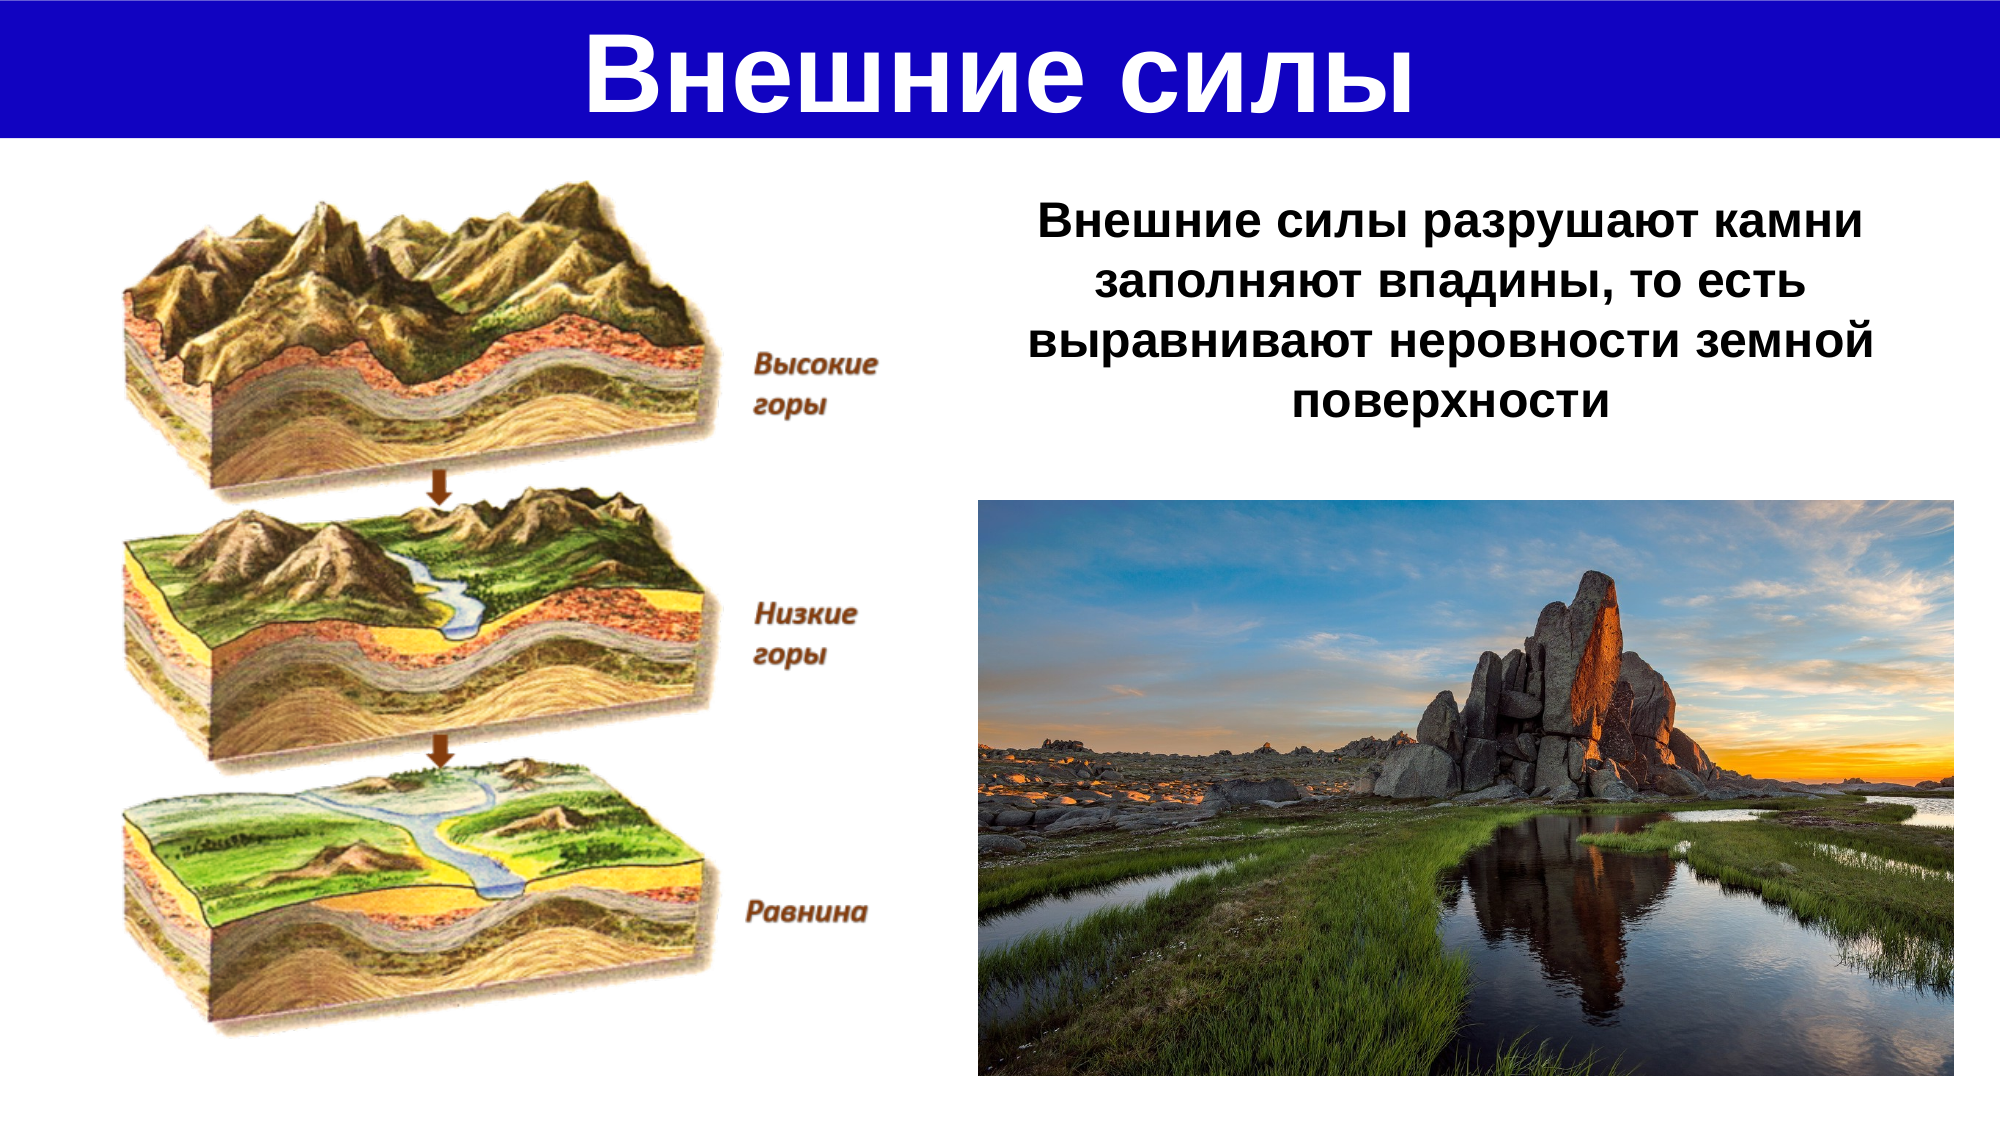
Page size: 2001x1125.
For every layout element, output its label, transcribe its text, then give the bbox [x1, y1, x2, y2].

picture [978, 500, 1954, 1076]
text_box Внешние силы разрушают камни заполняют впадины, то есть выравнивают неровности земной поверхности [999, 180, 1903, 435]
picture [120, 180, 902, 1040]
text_box Внешние силы [0, 0, 2000, 139]
